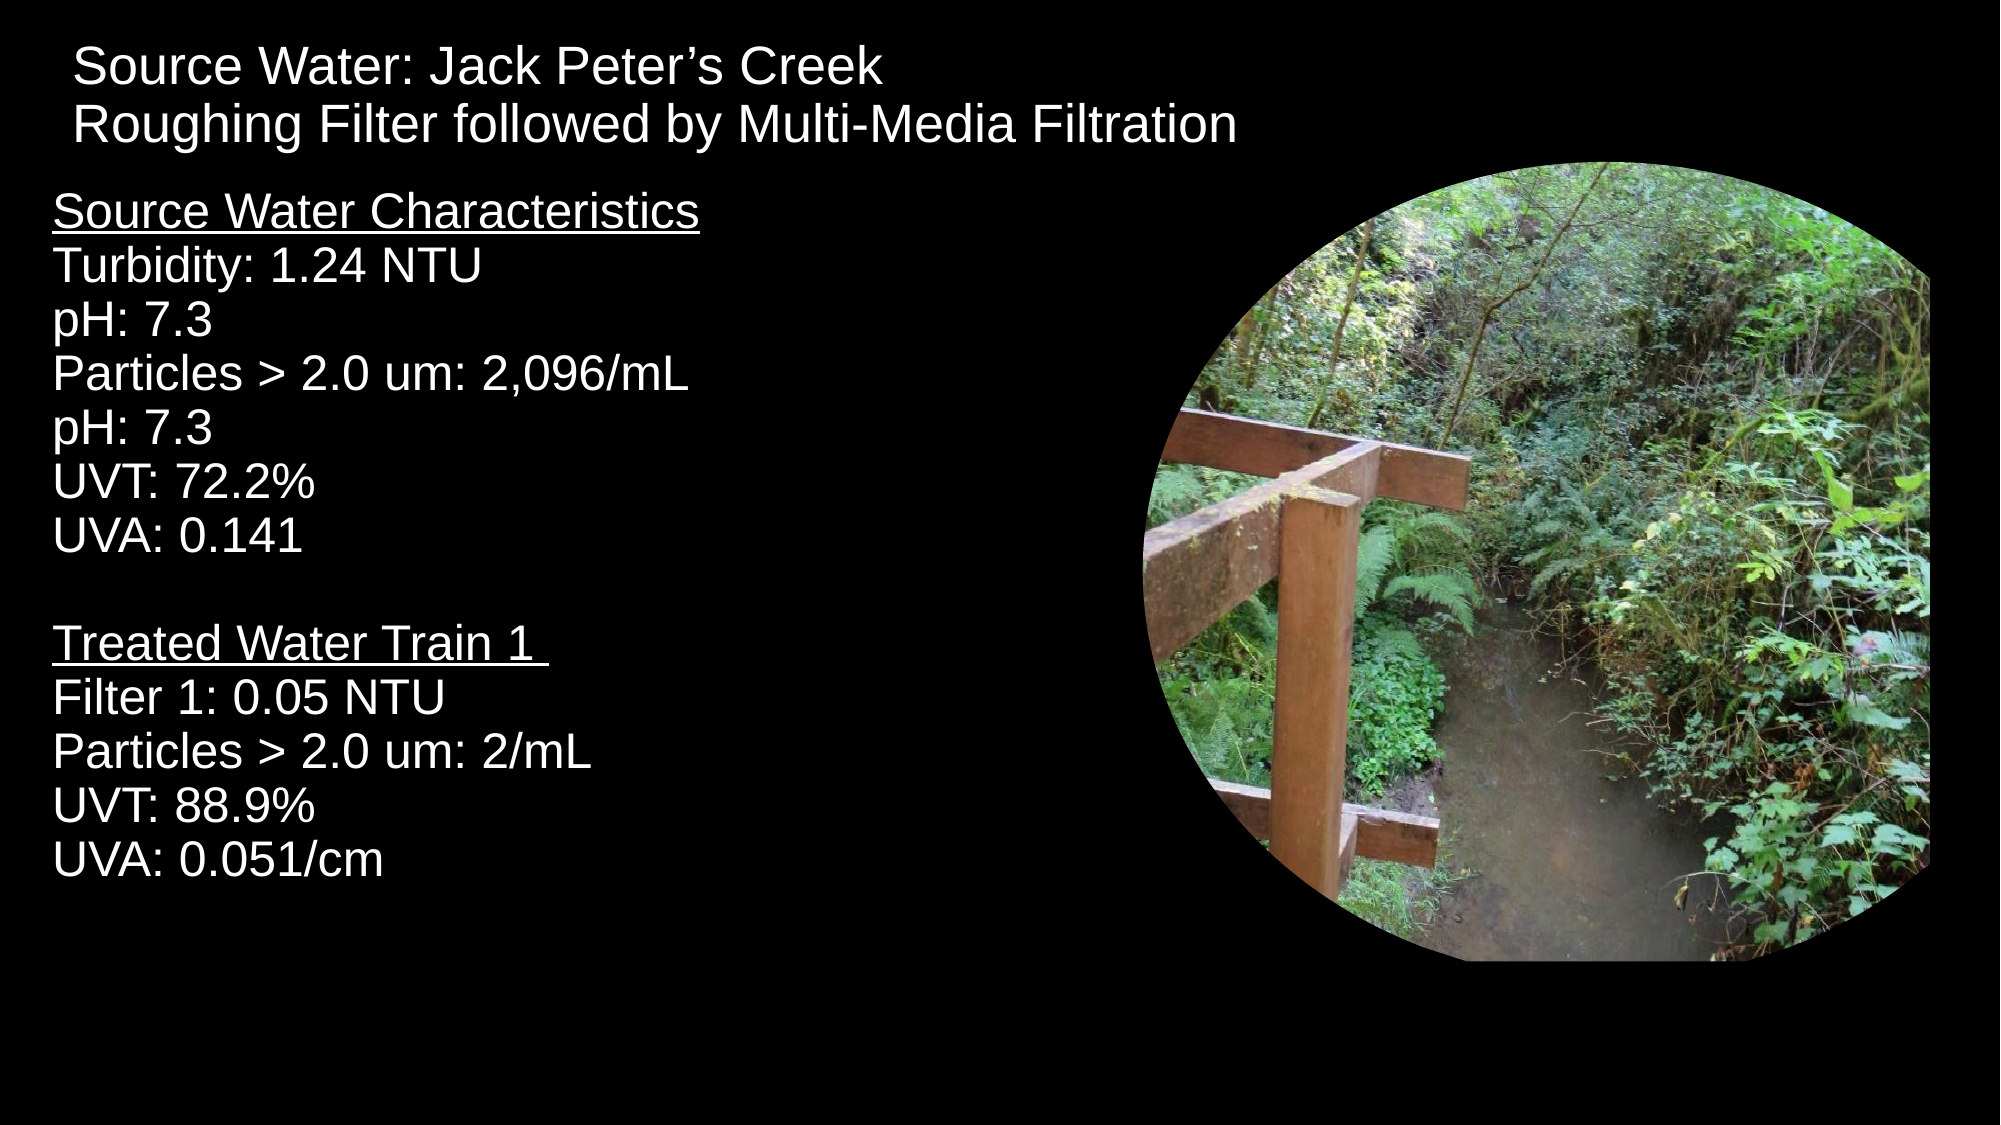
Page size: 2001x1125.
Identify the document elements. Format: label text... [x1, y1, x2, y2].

picture [1142, 161, 1930, 962]
title Source Water: Jack Peter’s Creek Roughing Filter followed by Multi-Media Filtration [57, 27, 1451, 162]
list Source Water Characteristics Turbidity: 1.24 NTU pH: 7.3 Particles > 2.0 um: 2,096/mL pH: 7.3 UVT: 72.2% UVA: 0.141 Treated Water Train 1 Filter 1: 0.05 NTU Particles > 2.0 um: 2/mL UVT: 88.9% UVA: 0.051/cm [37, 177, 1156, 1077]
